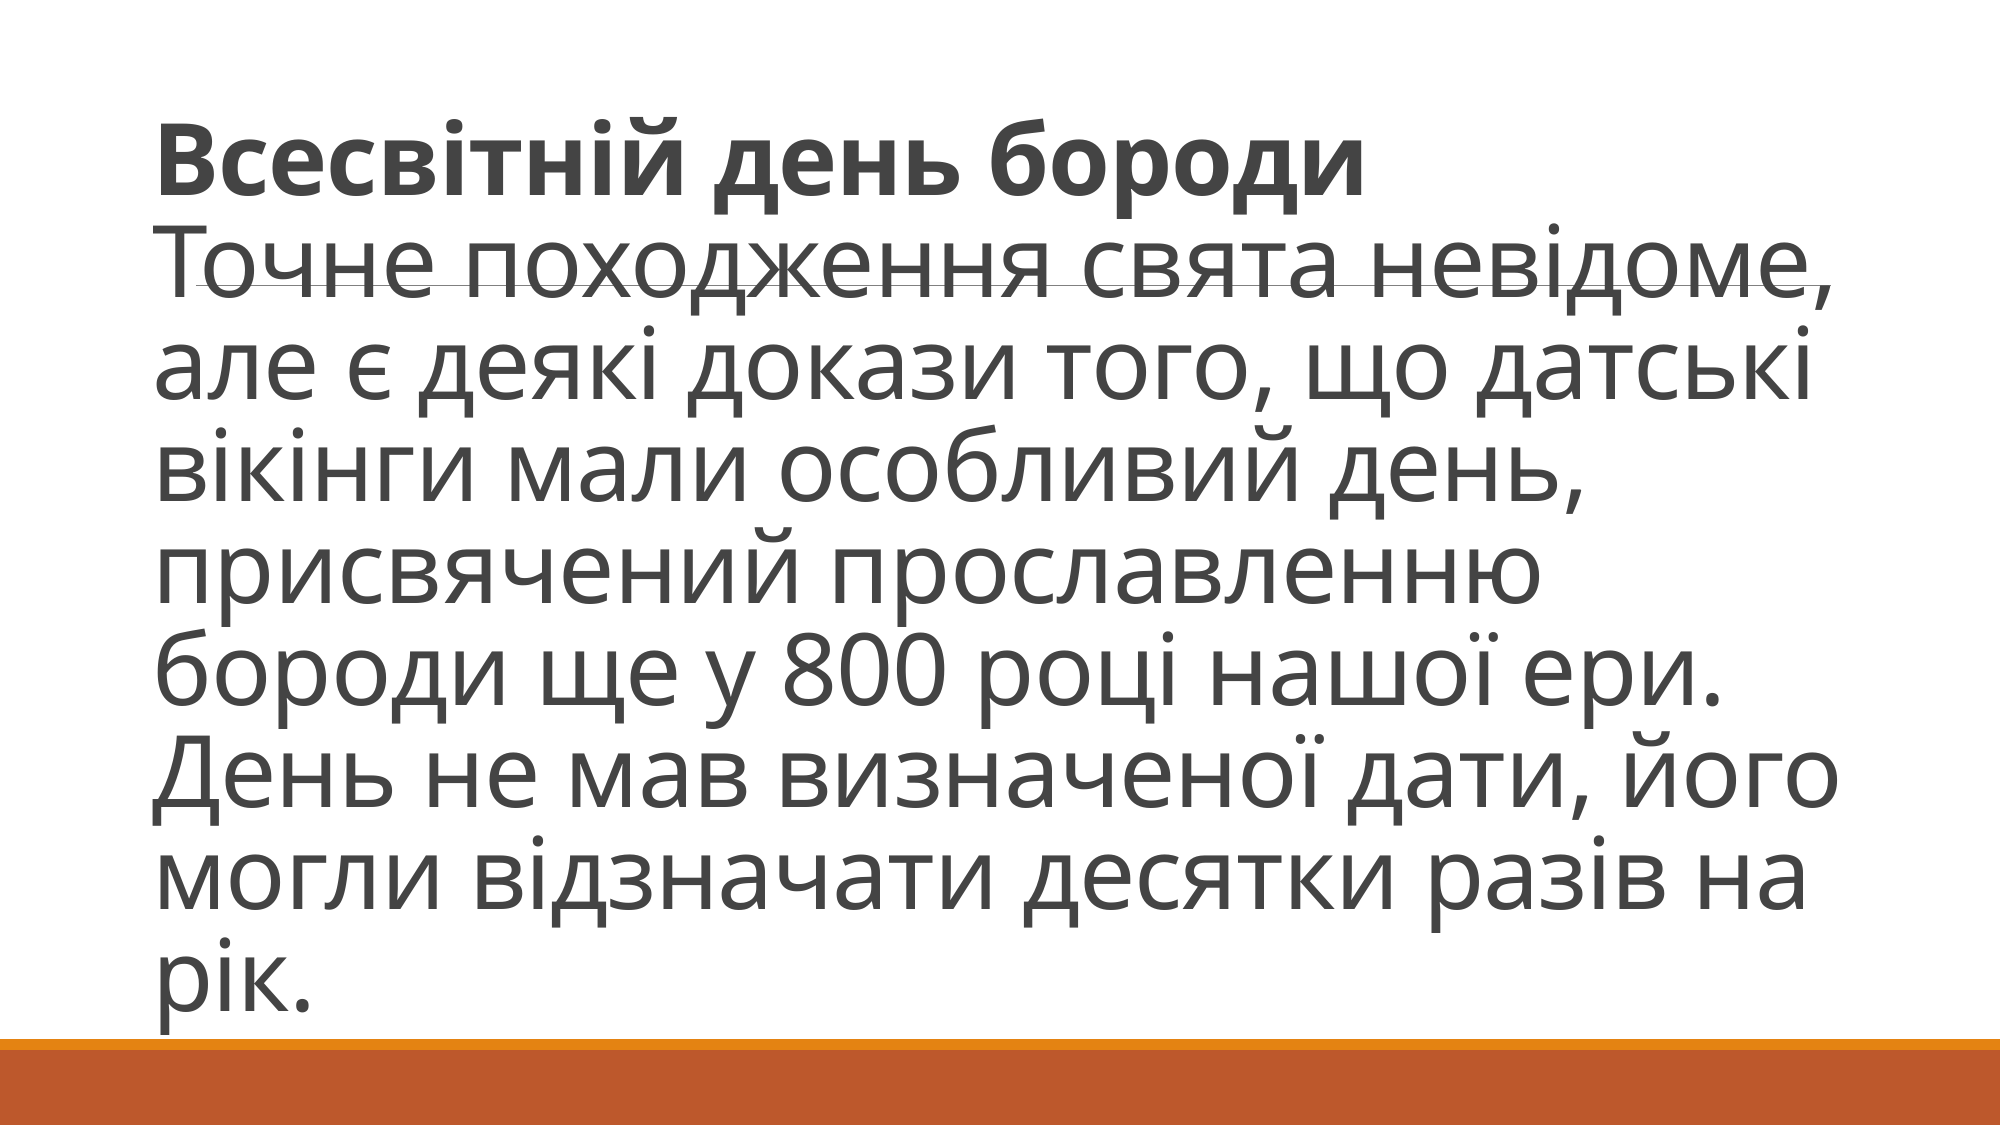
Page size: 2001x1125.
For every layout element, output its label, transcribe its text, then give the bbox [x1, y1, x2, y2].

title Всесвітній день бороди Точне походження свята невідоме, але є деякі докази того, що датські вікінги мали особливий день, присвячений прославленню бороди ще у 800 році нашої ери. День не мав визначеної дати, його могли відзначати десятки разів на рік. [137, 59, 1863, 1040]
